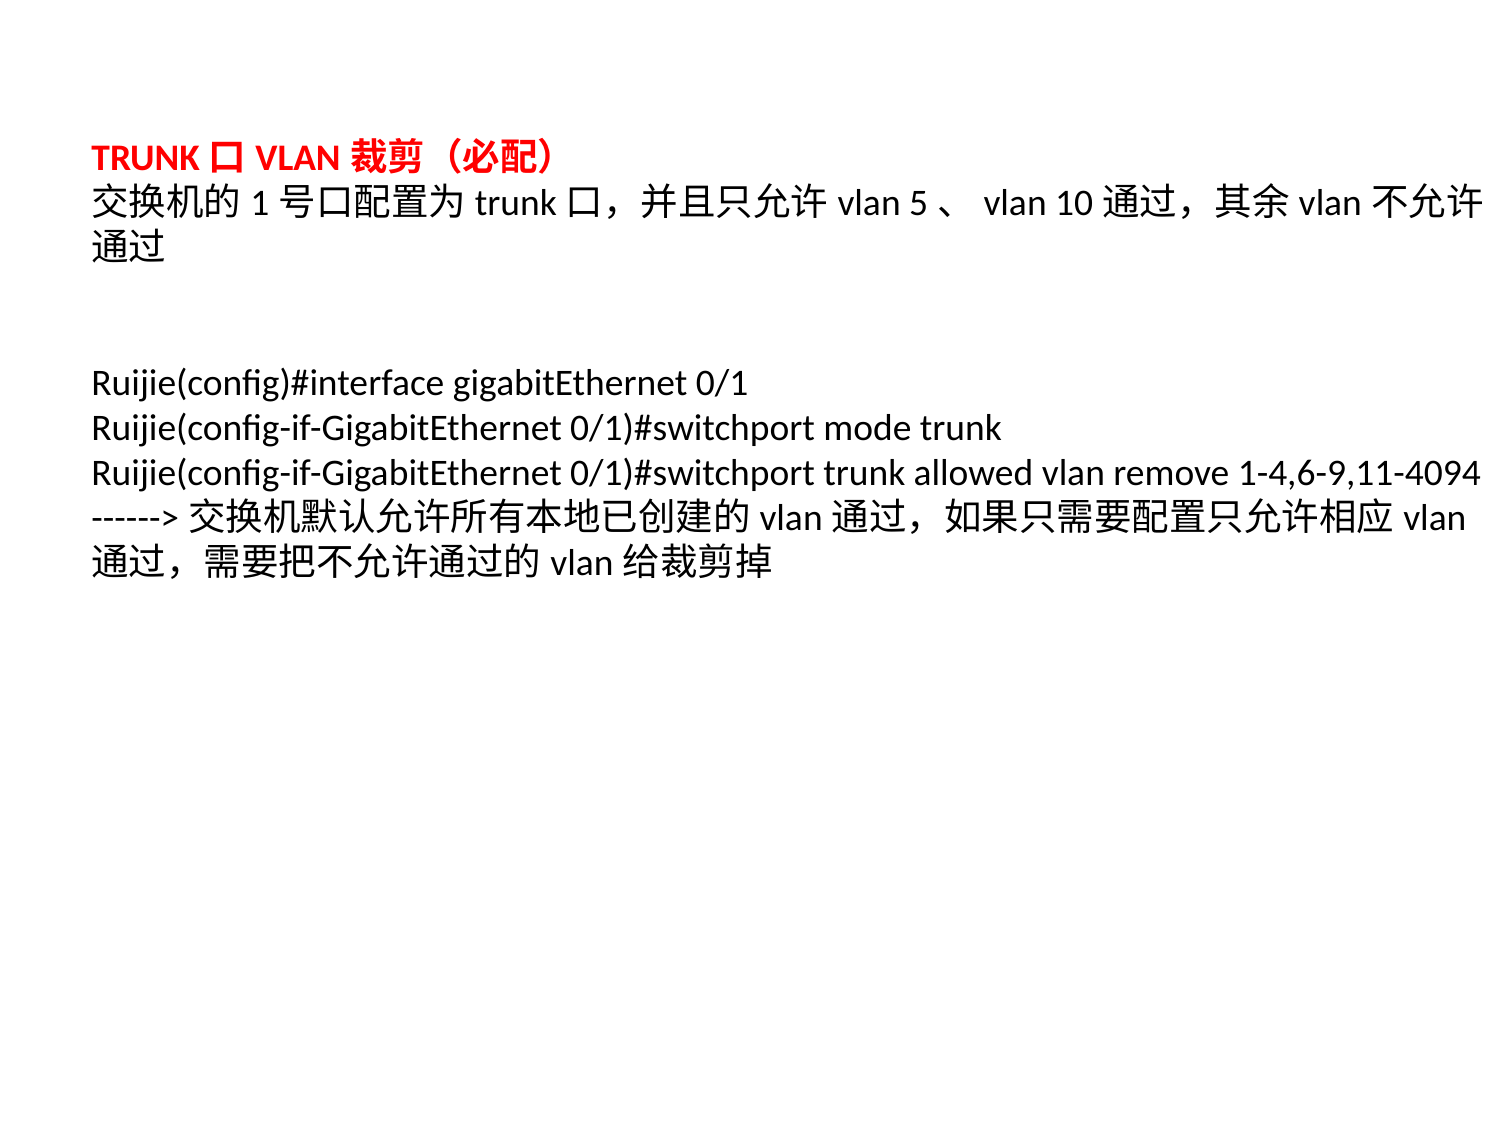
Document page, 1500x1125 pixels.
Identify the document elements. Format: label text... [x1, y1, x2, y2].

text_box TRUNK口VLAN裁剪（必配） 交换机的1号口配置为trunk口，并且只允许vlan 5、vlan 10通过，其余vlan不允许通过 Ruijie(config)#interface gigabitEthernet 0/1 Ruijie(config-if-GigabitEthernet 0/1)#switchport mode trunk Ruijie(config-if-GigabitEthernet 0/1)#switchport trunk allowed vlan remove 1-4,6-9,11-4094 ------>交换机默认允许所有本地已创建的vlan通过，如果只需要配置只允许相应vlan通过，需要把不允许通过的vlan给裁剪掉 [76, 125, 1500, 636]
